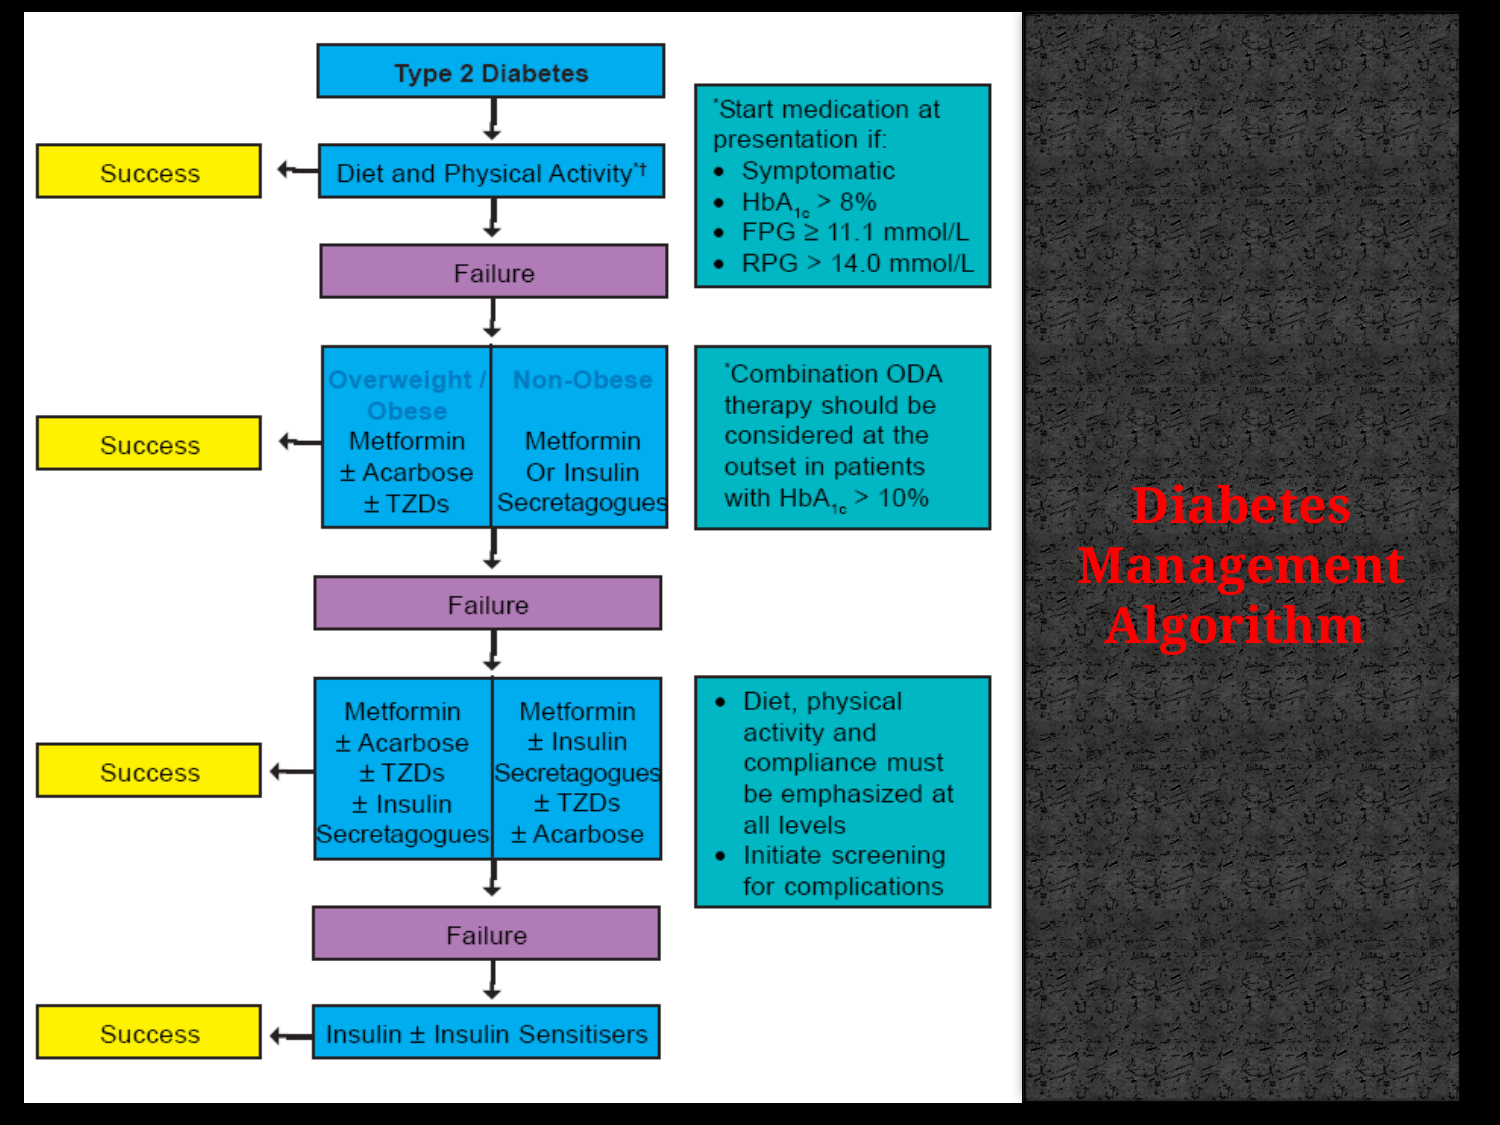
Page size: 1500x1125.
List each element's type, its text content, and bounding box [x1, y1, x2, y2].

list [27, 15, 1020, 1100]
text_box Diabetes Management Algorithm [1030, 17, 1456, 1098]
